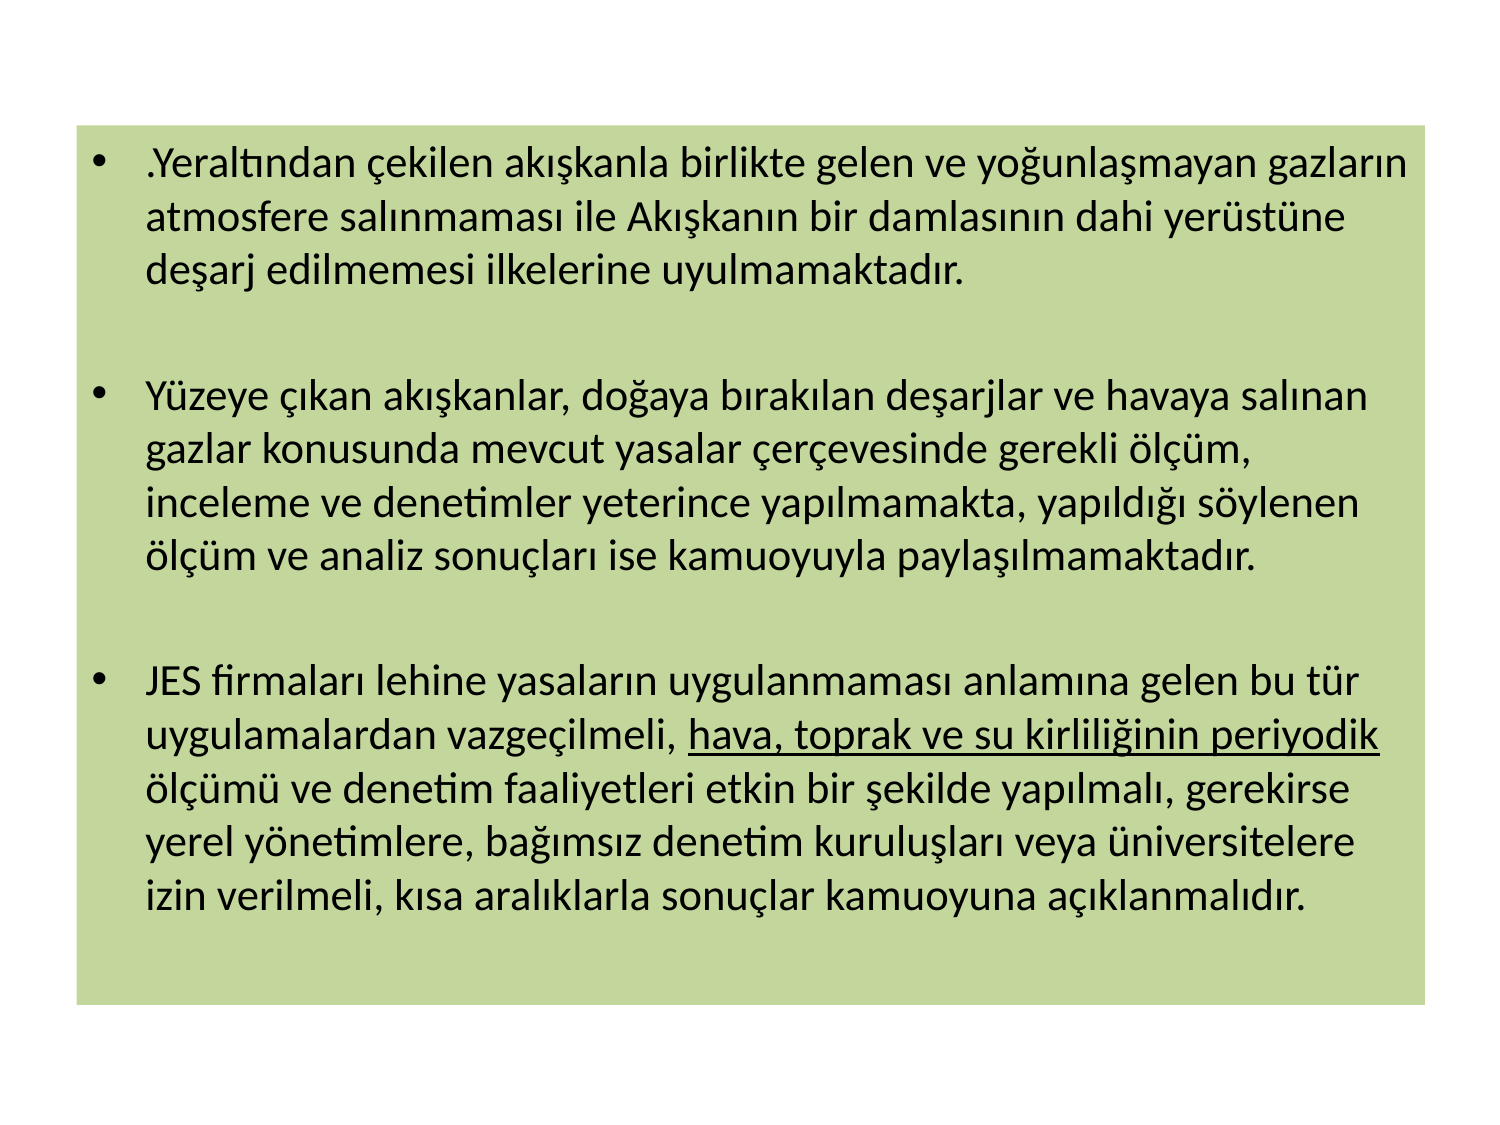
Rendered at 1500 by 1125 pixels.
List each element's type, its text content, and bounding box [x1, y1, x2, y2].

list .Yeraltından çekilen akışkanla birlikte gelen ve yoğunlaşmayan gazların atmosfere salınmaması ile Akışkanın bir damlasının dahi yerüstüne deşarj edilmemesi ilkelerine uyulmamaktadır. Yüzeye çıkan akışkanlar, doğaya bırakılan deşarjlar ve havaya salınan gazlar konusunda mevcut yasalar çerçevesinde gerekli ölçüm, inceleme ve denetimler yeterince yapılmamakta, yapıldığı söylenen ölçüm ve analiz sonuçları ise kamuoyuyla paylaşılmamaktadır. JES firmaları lehine yasaların uygulanmaması anlamına gelen bu tür uygulamalardan vazgeçilmeli, hava, toprak ve su kirliliğinin periyodik ölçümü ve denetim faaliyetleri etkin bir şekilde yapılmalı, gerekirse yerel yönetimlere, bağımsız denetim kuruluşları veya üniversitelere izin verilmeli, kısa aralıklarla sonuçlar kamuoyuna açıklanmalıdır. [76, 125, 1425, 1005]
